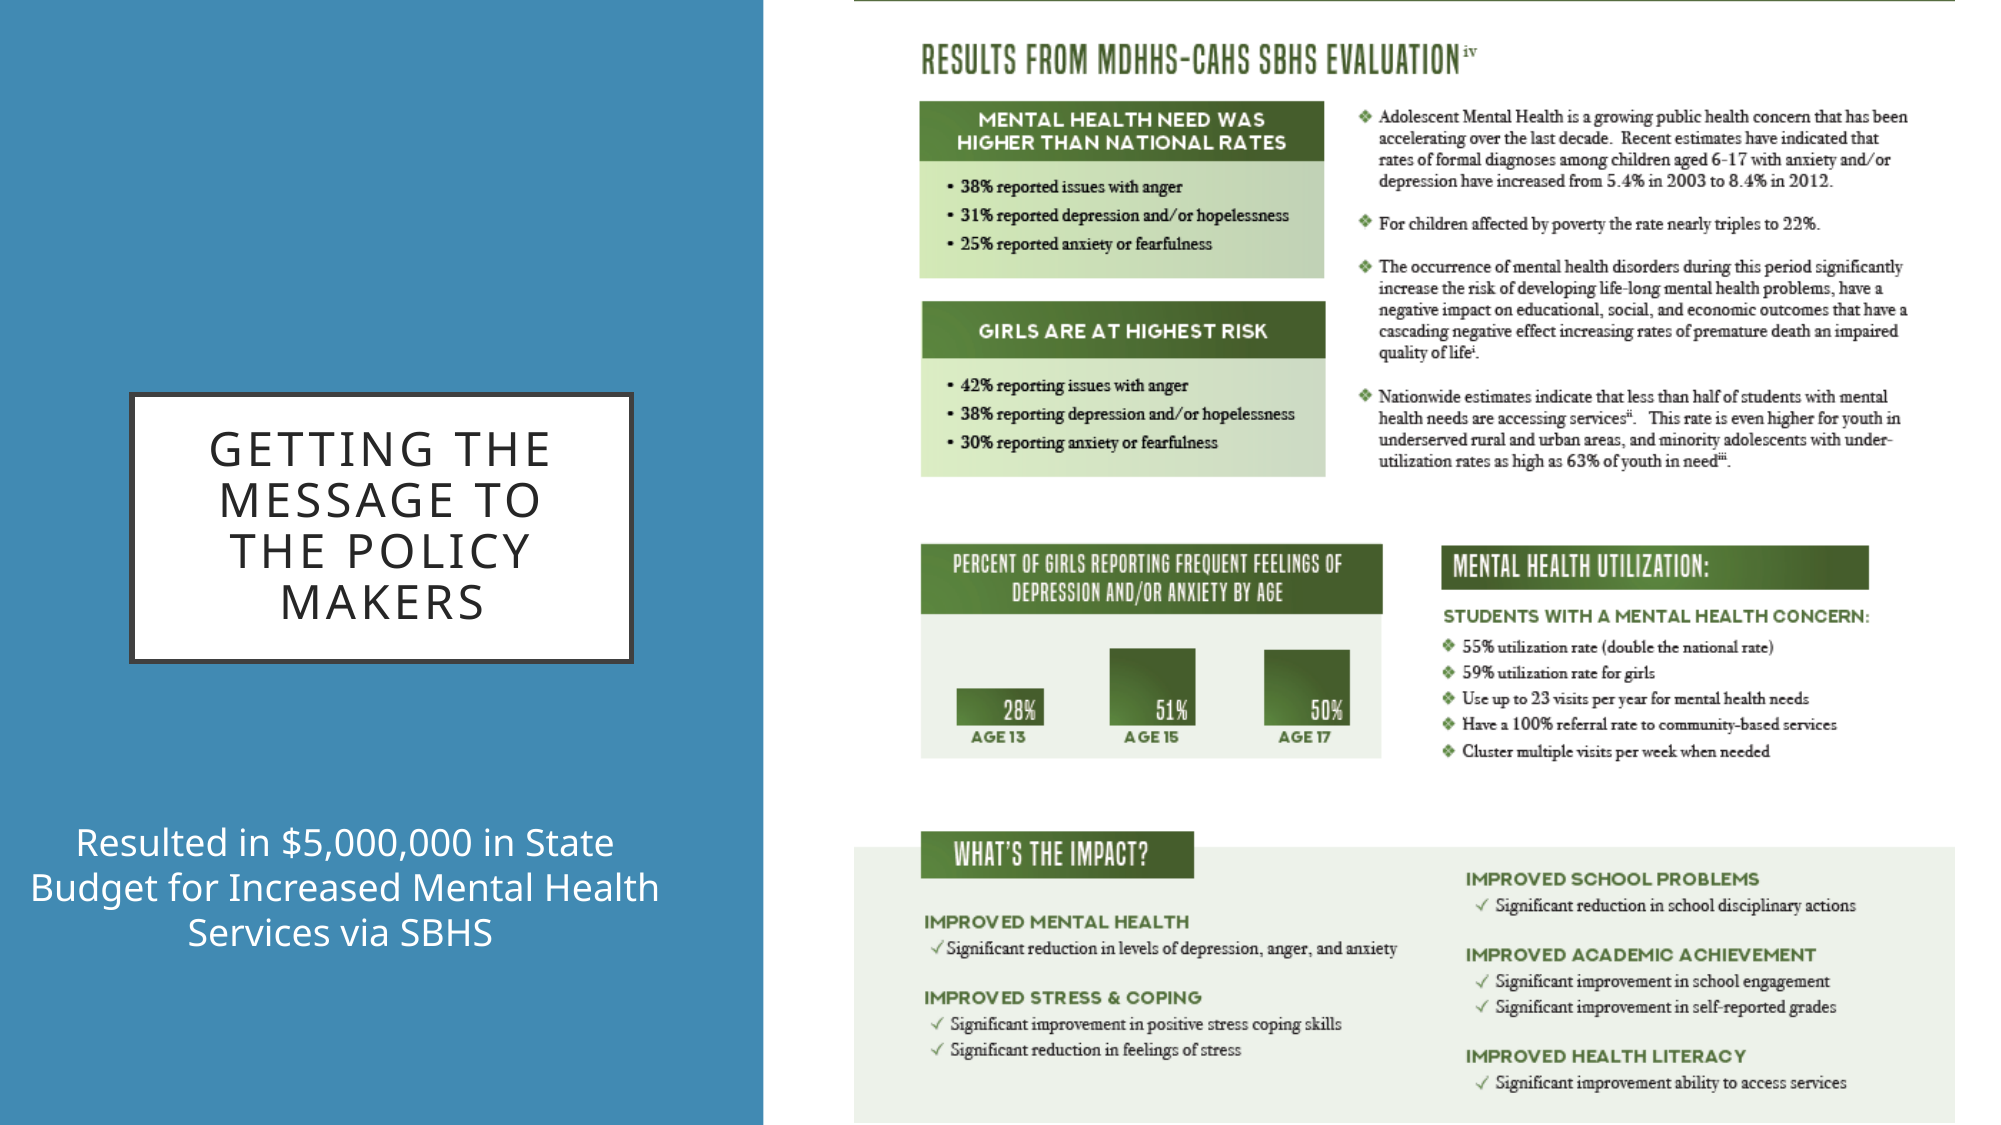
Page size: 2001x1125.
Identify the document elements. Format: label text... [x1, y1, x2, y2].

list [854, 0, 1955, 1123]
text_box Resulted in $5,000,000 in State Budget for Increased Mental Health Services via SBHS [12, 811, 679, 962]
title Getting the Message to the Policy Makers [129, 392, 634, 664]
text_box [762, 0, 2000, 1125]
